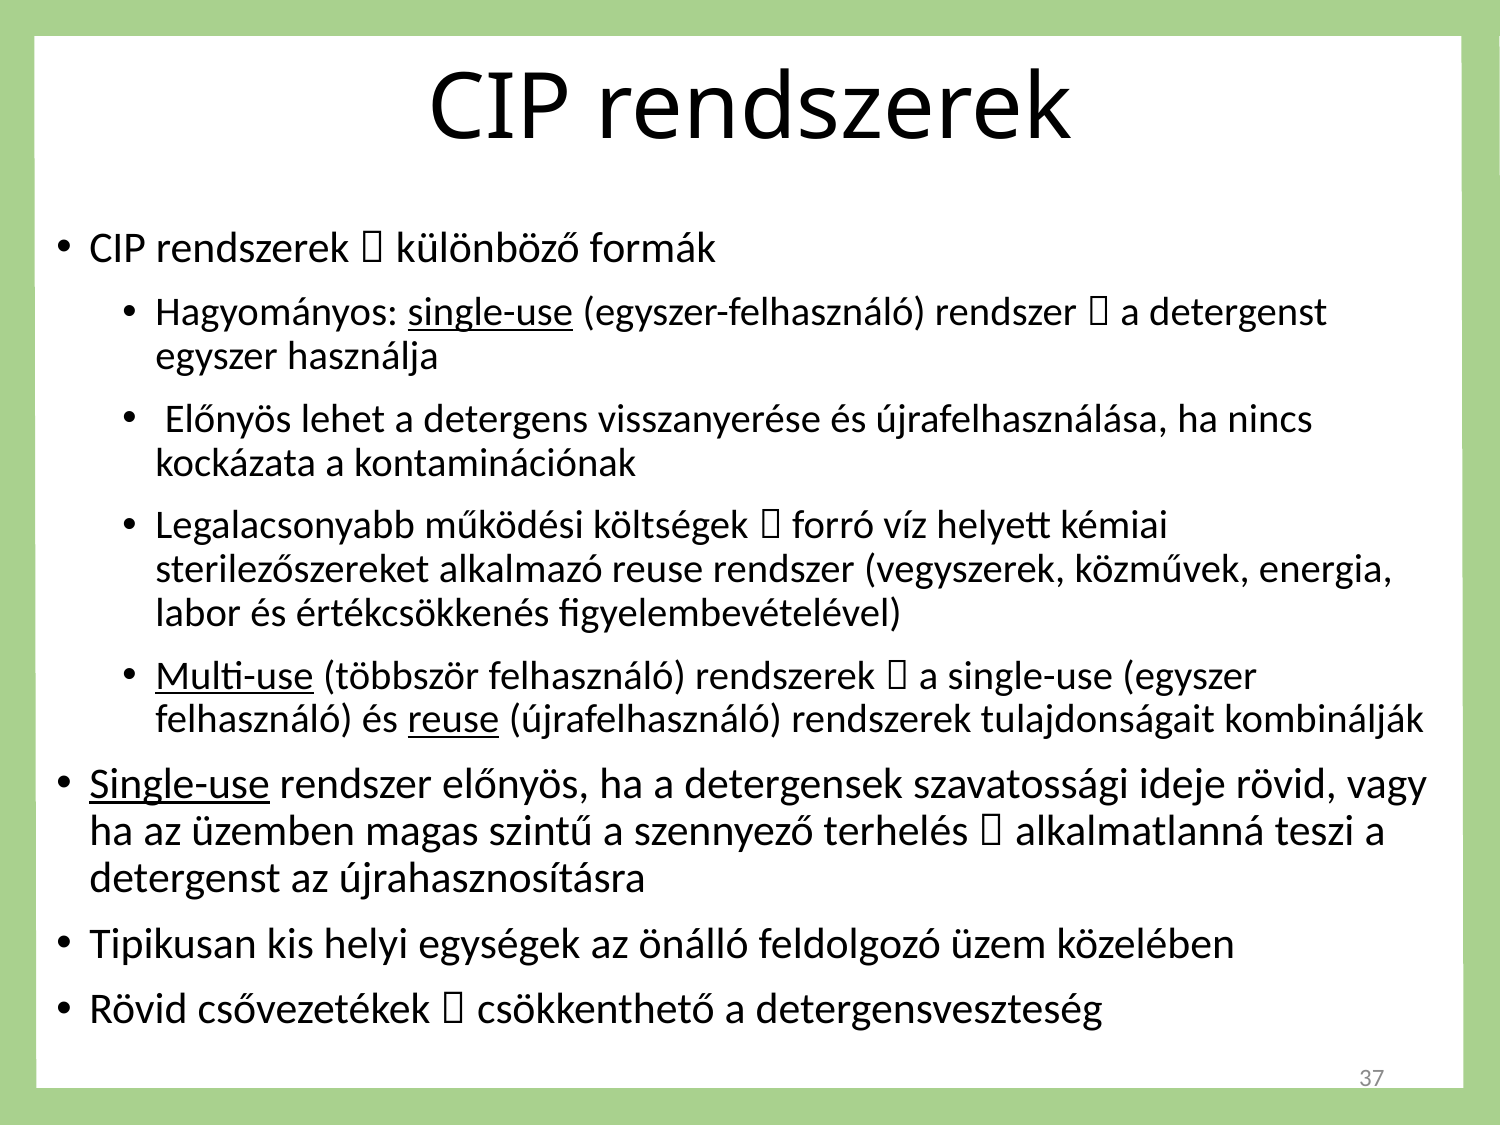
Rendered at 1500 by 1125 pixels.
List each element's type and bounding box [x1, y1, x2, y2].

text_box [0, 0, 1500, 1125]
